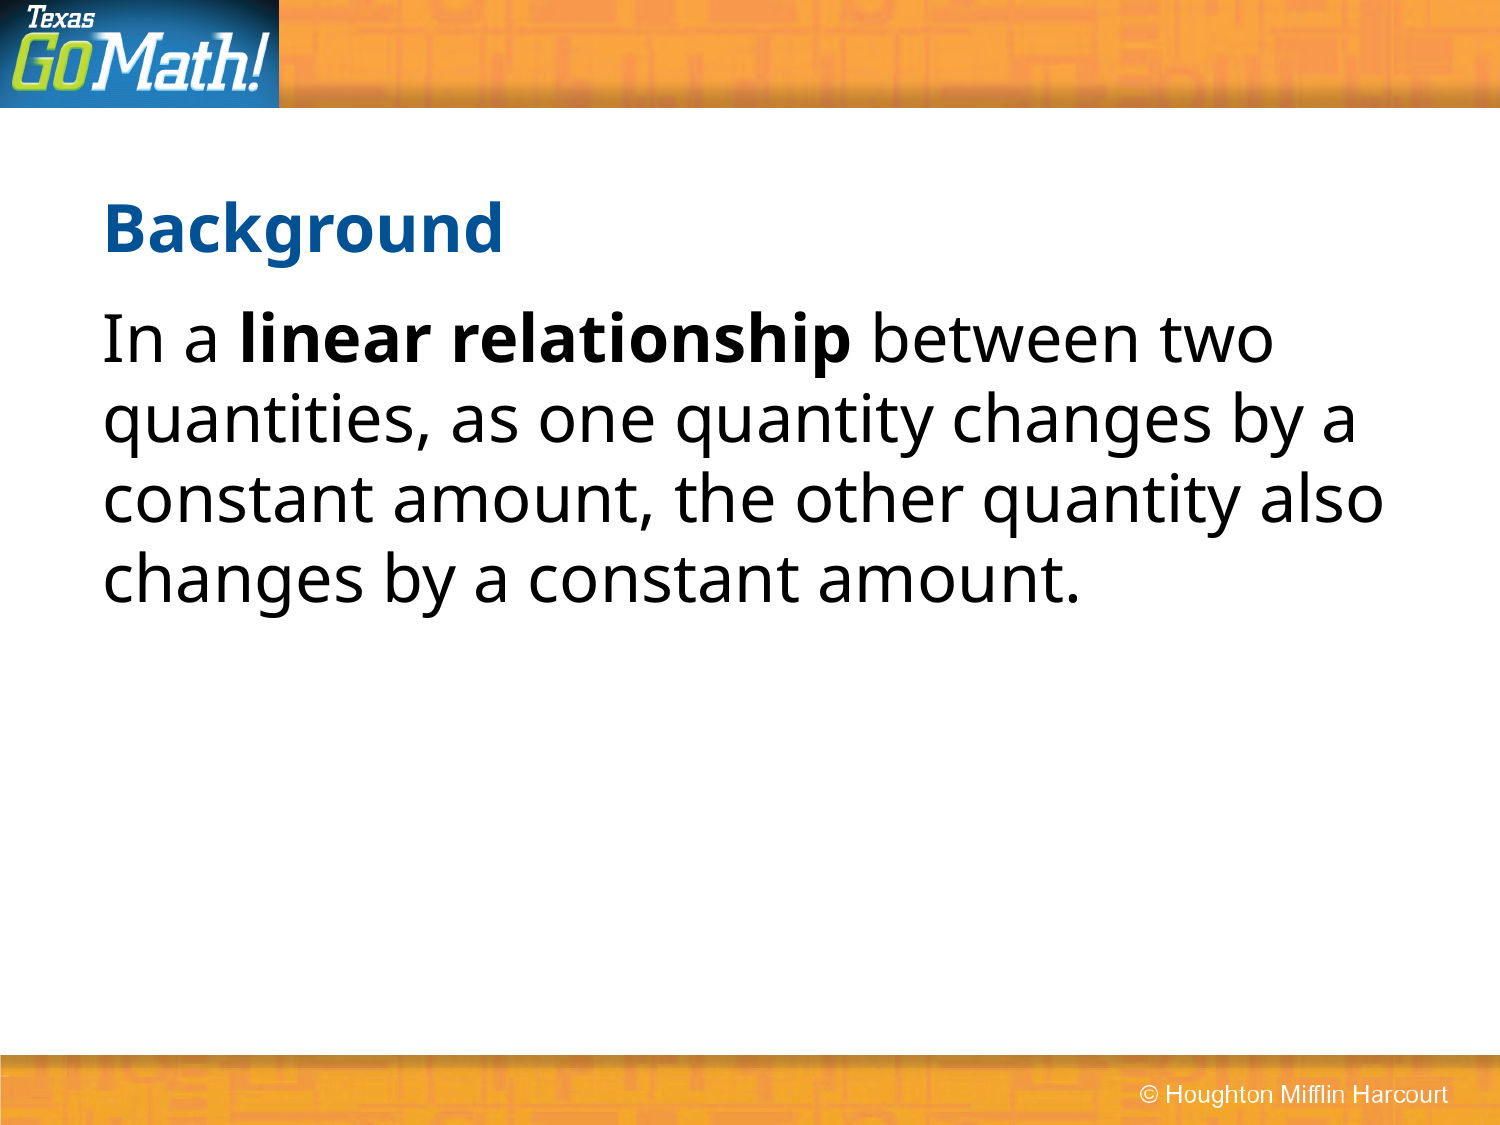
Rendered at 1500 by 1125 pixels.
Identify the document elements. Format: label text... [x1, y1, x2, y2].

title Background [87, 177, 1438, 288]
picture [0, 0, 1500, 108]
list In a linear relationship between two quantities, as one quantity changes by a constant amount, the other quantity also changes by a constant amount. [87, 288, 1415, 941]
picture [0, 1055, 1500, 1125]
